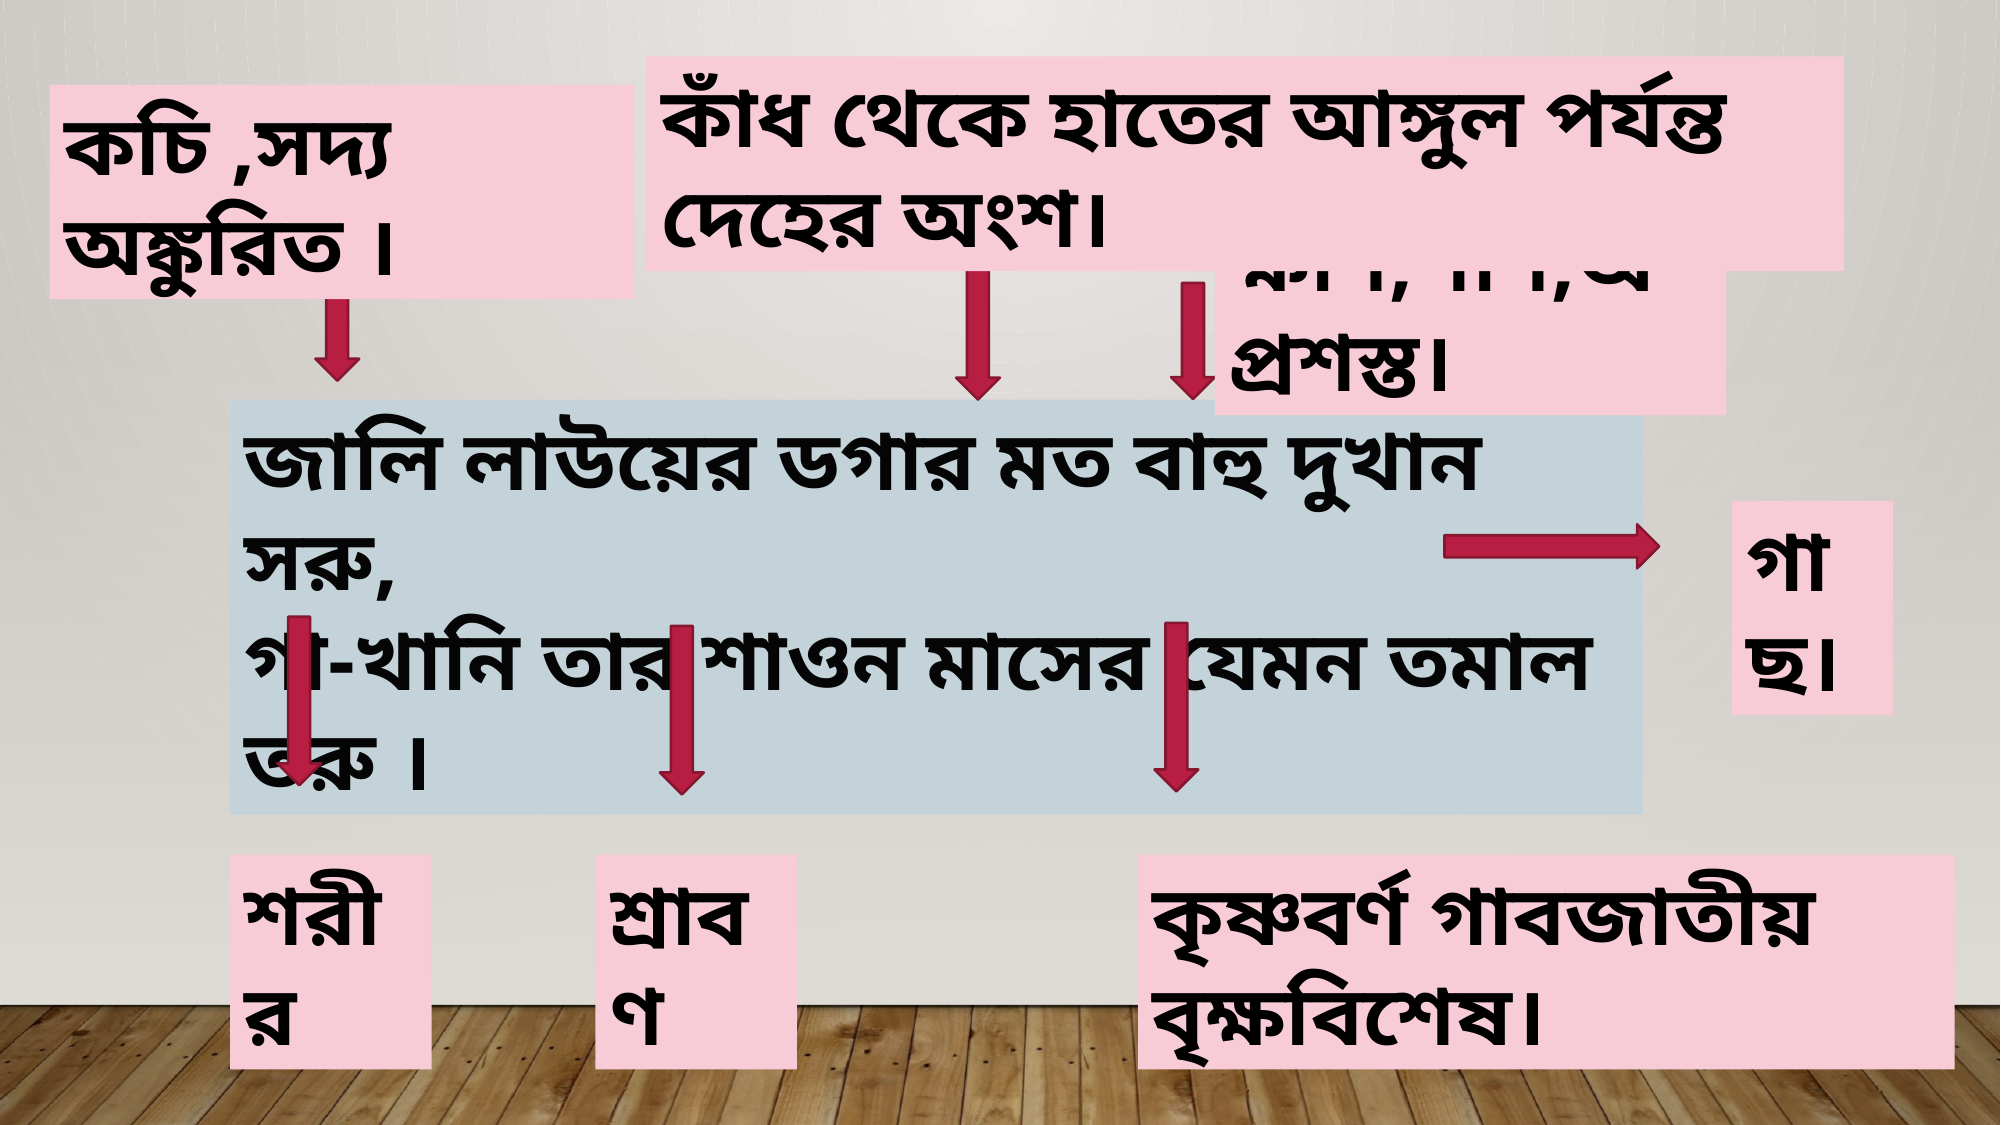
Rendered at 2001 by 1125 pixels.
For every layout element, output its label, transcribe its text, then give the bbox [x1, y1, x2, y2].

text_box শরীর [230, 854, 432, 1070]
text_box [276, 615, 323, 787]
text_box কাঁধ থেকে হাতের আঙ্গুল পর্যন্ত দেহের অংশ। [646, 56, 1844, 272]
text_box কচি ,সদ্য অঙ্কুরিত । [49, 84, 635, 300]
text_box [954, 272, 1002, 401]
text_box ক্ষীণ,শীর্ণ,অপ্রশস্ত। [1214, 272, 1727, 416]
text_box জালি লাউয়ের ডগার মত বাহু দুখান সরু, গা-খানি তার শাওন মাসের যেমন তমাল তরু । [229, 399, 1643, 815]
text_box গাছ। [1731, 500, 1894, 716]
picture [0, 1005, 2000, 1125]
text_box [1169, 281, 1214, 400]
text_box [314, 300, 361, 382]
text_box শ্রাবণ [595, 854, 797, 1070]
text_box [1153, 621, 1200, 793]
text_box কৃষ্ণবর্ণ গাবজাতীয় বৃক্ষবিশেষ। [1138, 854, 1955, 1070]
text_box [1443, 523, 1661, 570]
text_box [658, 624, 705, 796]
